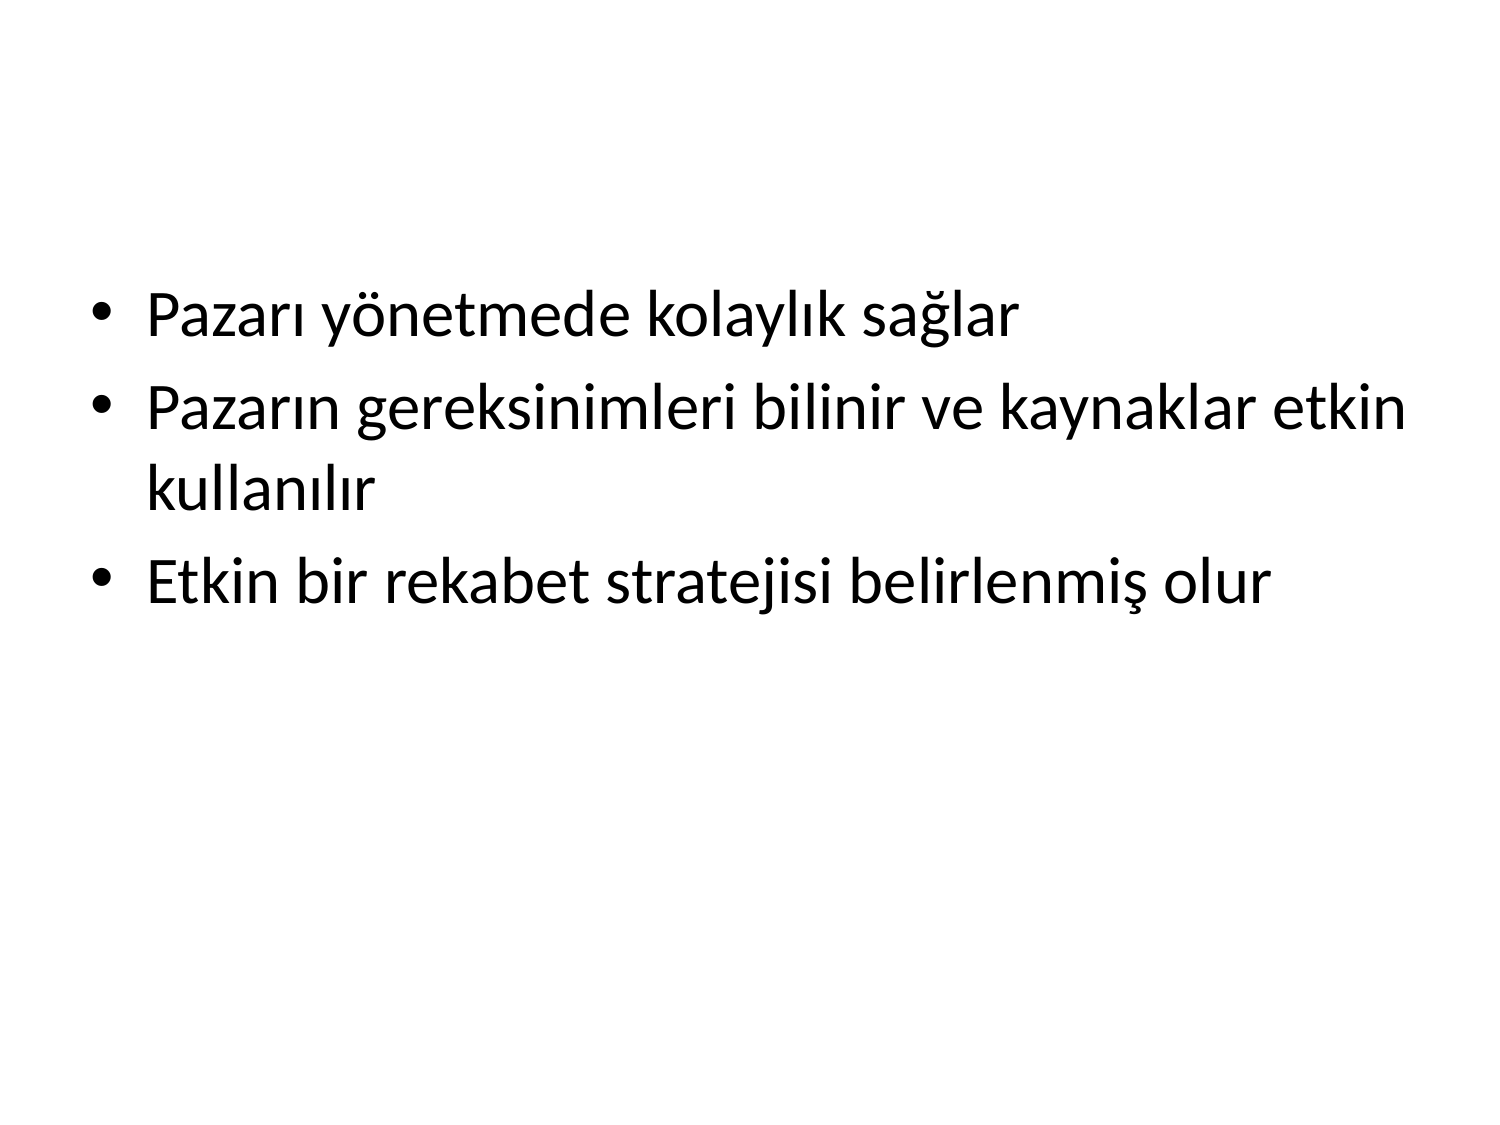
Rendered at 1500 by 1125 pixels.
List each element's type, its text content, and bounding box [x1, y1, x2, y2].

list Pazarı yönetmede kolaylık sağlar Pazarın gereksinimleri bilinir ve kaynaklar etkin kullanılır Etkin bir rekabet stratejisi belirlenmiş olur [75, 262, 1425, 1005]
